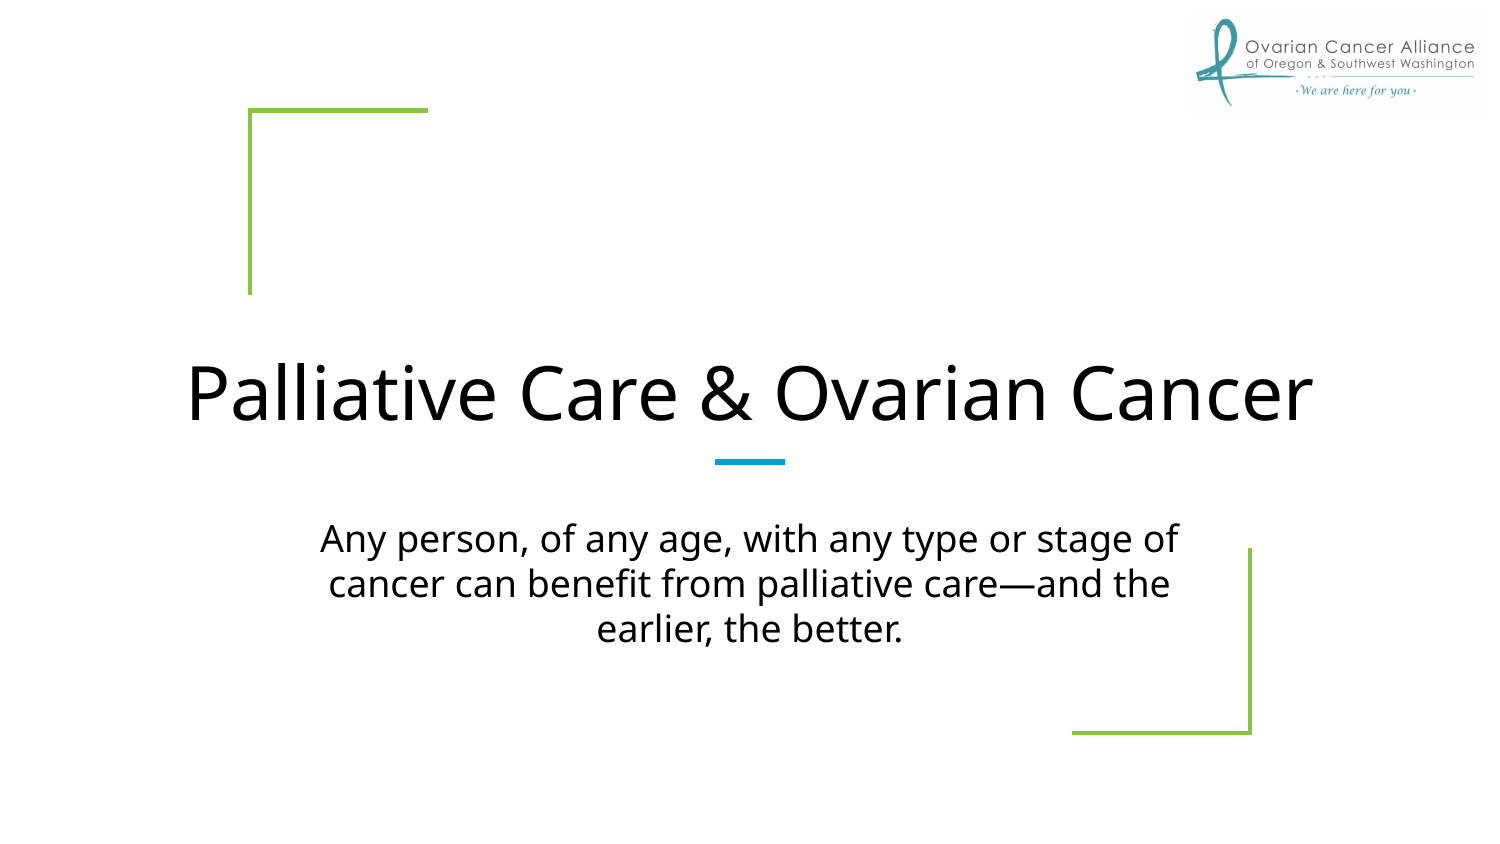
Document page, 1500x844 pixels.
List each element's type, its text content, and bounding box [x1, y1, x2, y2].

subtitle Any person, of any age, with any type or stage of cancer can benefit from palliative care—and the earlier, the better. [275, 500, 1225, 650]
title Palliative Care & Ovarian Cancer [90, 265, 1410, 516]
picture [1189, 14, 1487, 115]
